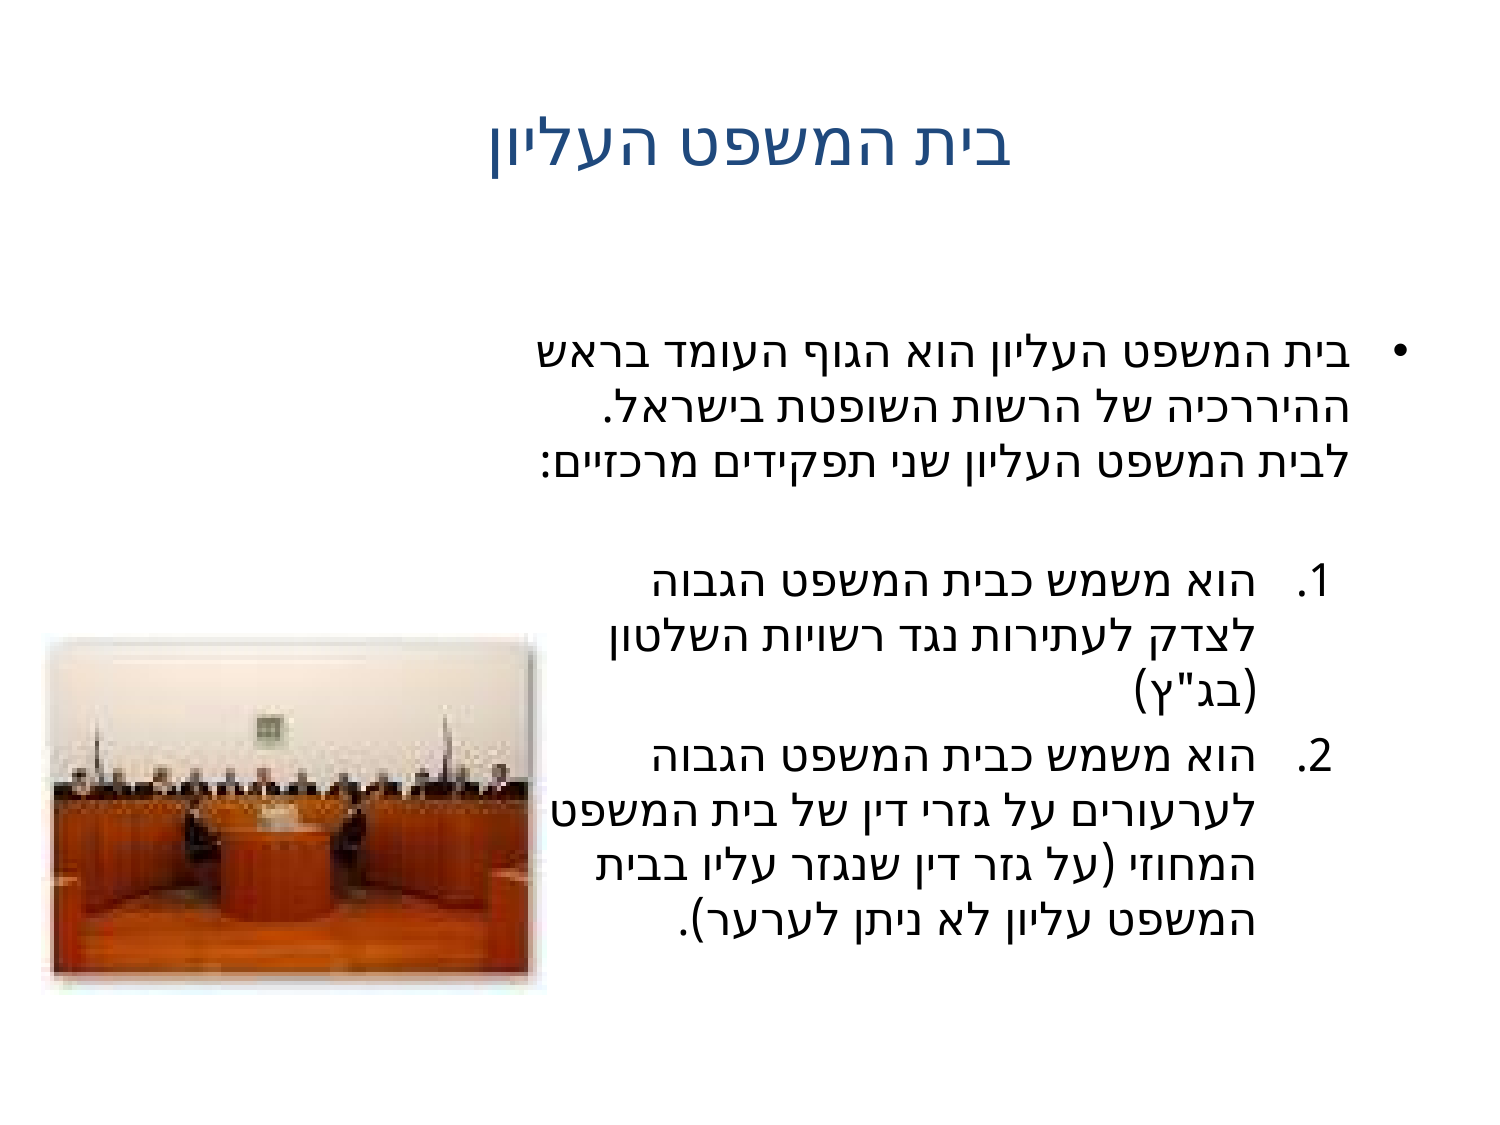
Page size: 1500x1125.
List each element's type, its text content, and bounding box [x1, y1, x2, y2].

picture [40, 633, 548, 995]
list בית המשפט העליון הוא הגוף העומד בראש ההיררכיה של הרשות השופטת בישראל. לבית המשפט העליון שני תפקידים מרכזיים: הוא משמש כבית המשפט הגבוה לצדק לעתירות נגד רשויות השלטון (בג"ץ) הוא משמש כבית המשפט הגבוה לערעורים על גזרי דין של בית המשפט המחוזי (על גזר דין שנגזר עליו בבית המשפט עליון לא ניתן לערער). [513, 314, 1424, 1024]
title בית המשפט העליון [75, 45, 1425, 233]
